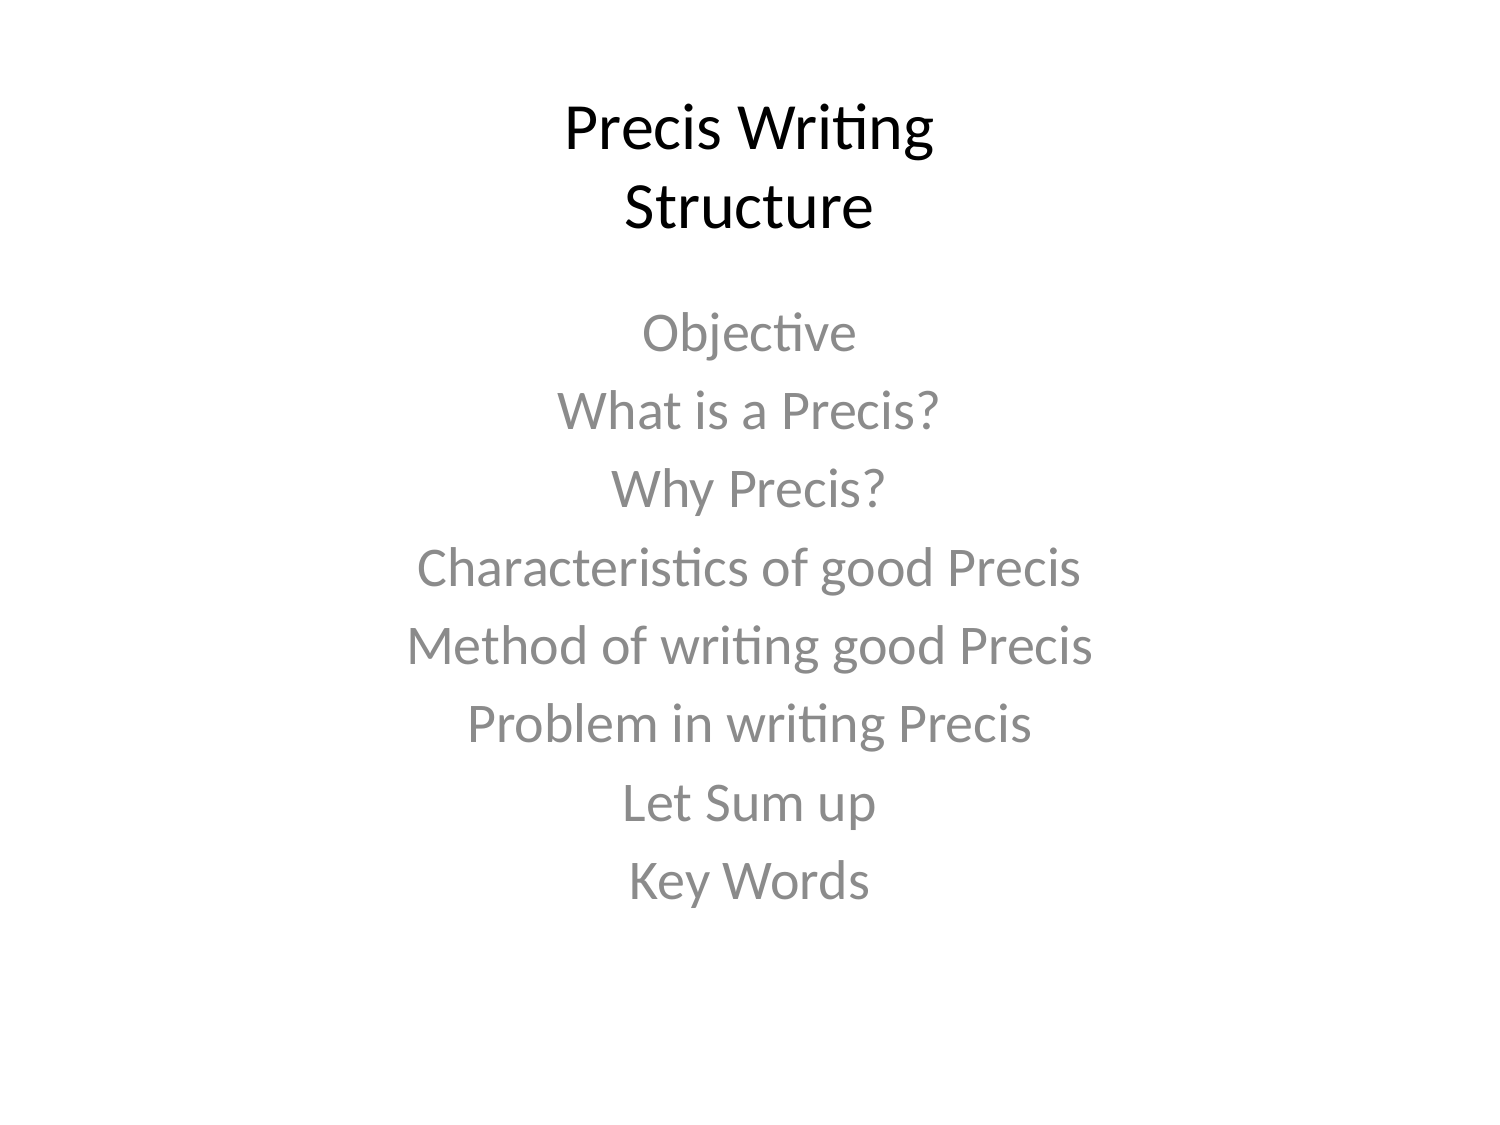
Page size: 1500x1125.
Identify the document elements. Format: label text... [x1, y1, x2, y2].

title Precis Writing Structure [112, 75, 1388, 250]
subtitle Objective What is a Precis? Why Precis? Characteristics of good Precis Method of writing good Precis Problem in writing Precis Let Sum up Key Words [225, 287, 1275, 925]
